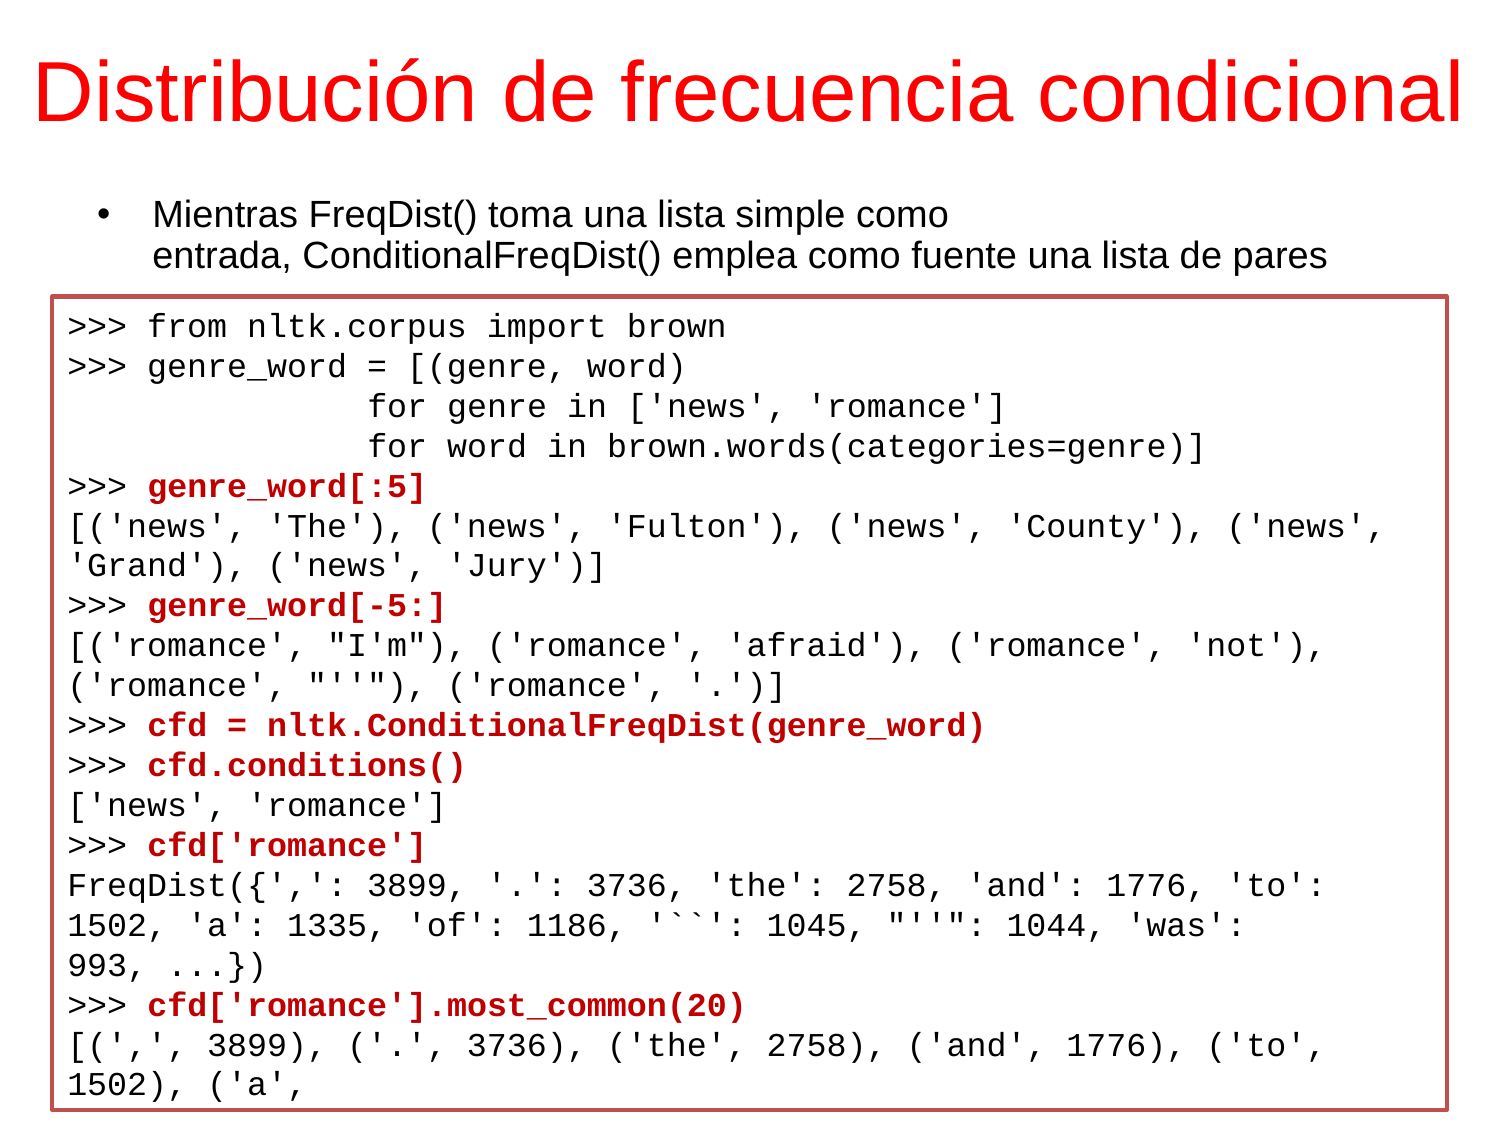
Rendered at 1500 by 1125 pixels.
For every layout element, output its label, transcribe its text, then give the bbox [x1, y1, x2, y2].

text_box >>> from nltk.corpus import brown >>> genre_word = [(genre, word) for genre in ['news', 'romance'] for word in brown.words(categories=genre)] >>> genre_word[:5] [('news', 'The'), ('news', 'Fulton'), ('news', 'County'), ('news', 'Grand'), ('news', 'Jury')] >>> genre_word[-5:] [('romance', "I'm"), ('romance', 'afraid'), ('romance', 'not'), ('romance', "''"), ('romance', '.')] >>> cfd = nltk.ConditionalFreqDist(genre_word) >>> cfd.conditions() ['news', 'romance'] >>> cfd['romance'] FreqDist({',': 3899, '.': 3736, 'the': 2758, 'and': 1776, 'to': 1502, 'a': 1335, 'of': 1186, '``': 1045, "''": 1044, 'was': 993, ...}) >>> cfd['romance'].most_common(20) [(',', 3899), ('.', 3736), ('the', 2758), ('and', 1776), ('to', 1502), ('a', [52, 296, 1447, 1110]
list Mientras FreqDist() toma una lista simple como entrada, ConditionalFreqDist() emplea como fuente una lista de pares [82, 187, 1432, 296]
title Distribución de frecuencia condicional [0, 0, 1500, 188]
